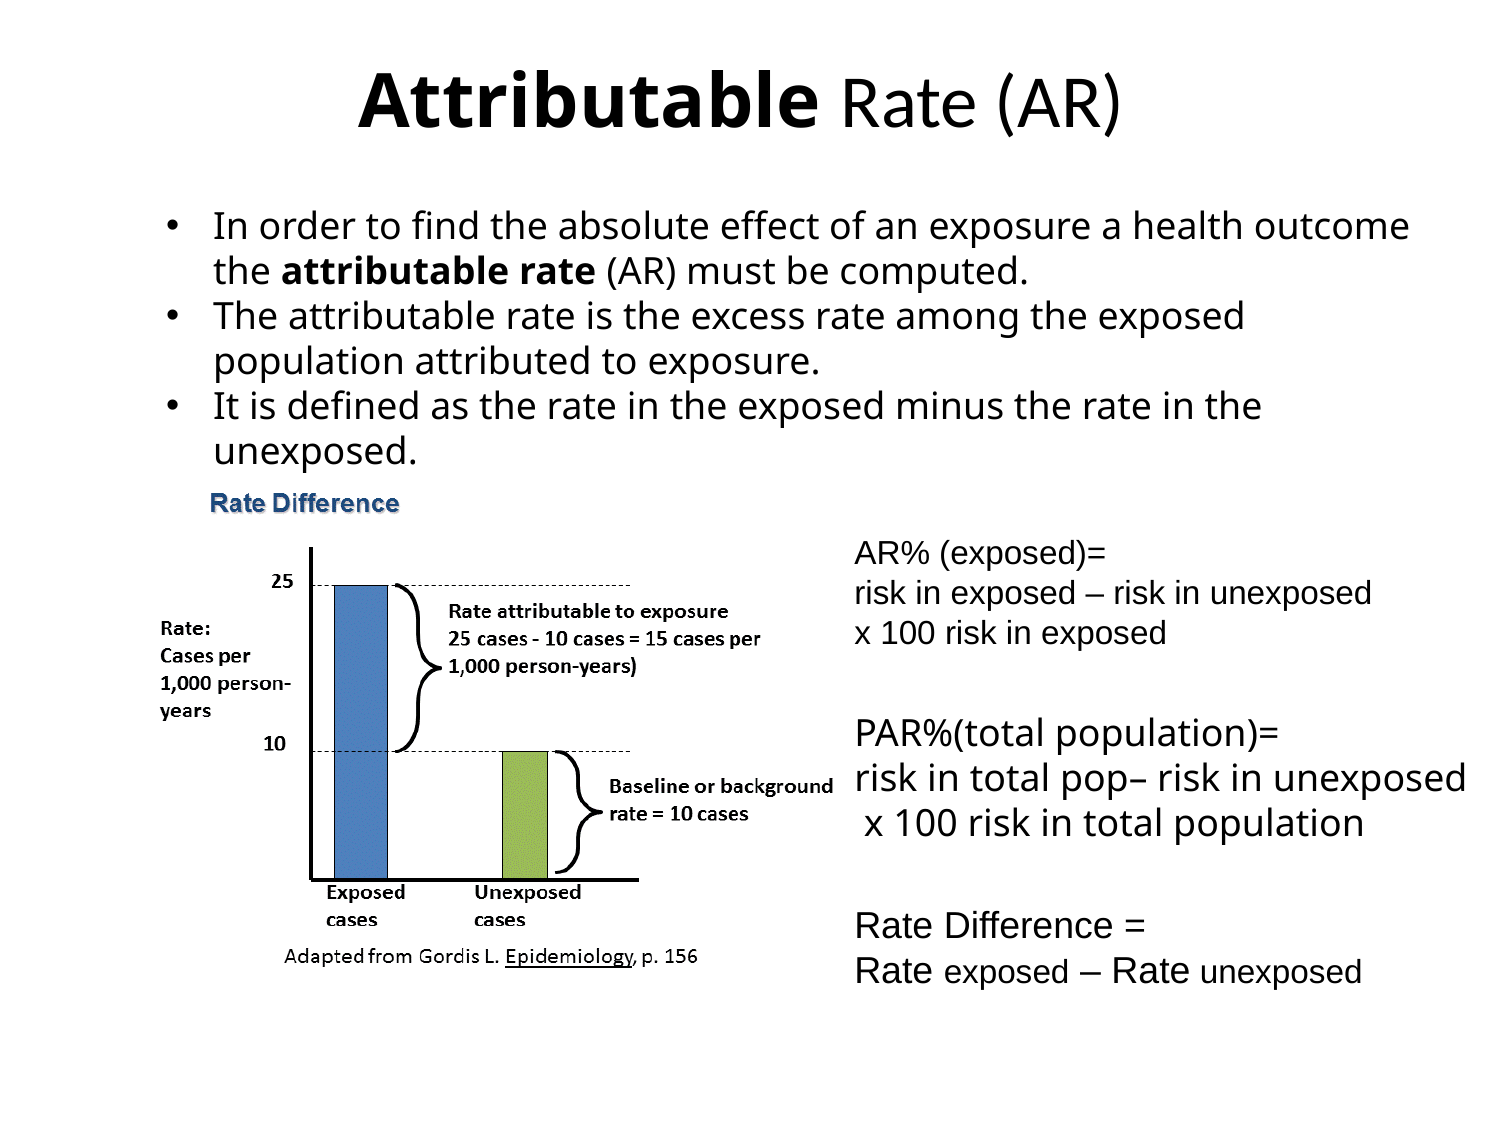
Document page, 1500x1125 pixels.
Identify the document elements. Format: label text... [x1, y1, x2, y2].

text_box PAR%(total population)= risk in total pop– risk in unexposed x 100 risk in total population [844, 611, 1500, 851]
text_box Rate Difference = Rate exposed – Rate unexposed [839, 893, 1500, 999]
picture [148, 487, 840, 978]
title Attributable Rate (AR) [75, 45, 1425, 150]
text_box AR% (exposed)= risk in exposed – risk in unexposed x 100 risk in exposed [844, 524, 1463, 611]
text_box In order to find the absolute effect of an exposure a health outcome the attributable rate (AR) must be computed. The attributable rate is the excess rate among the exposed population attributed to exposure. It is defined as the rate in the exposed minus the rate in the unexposed. [151, 125, 1427, 524]
